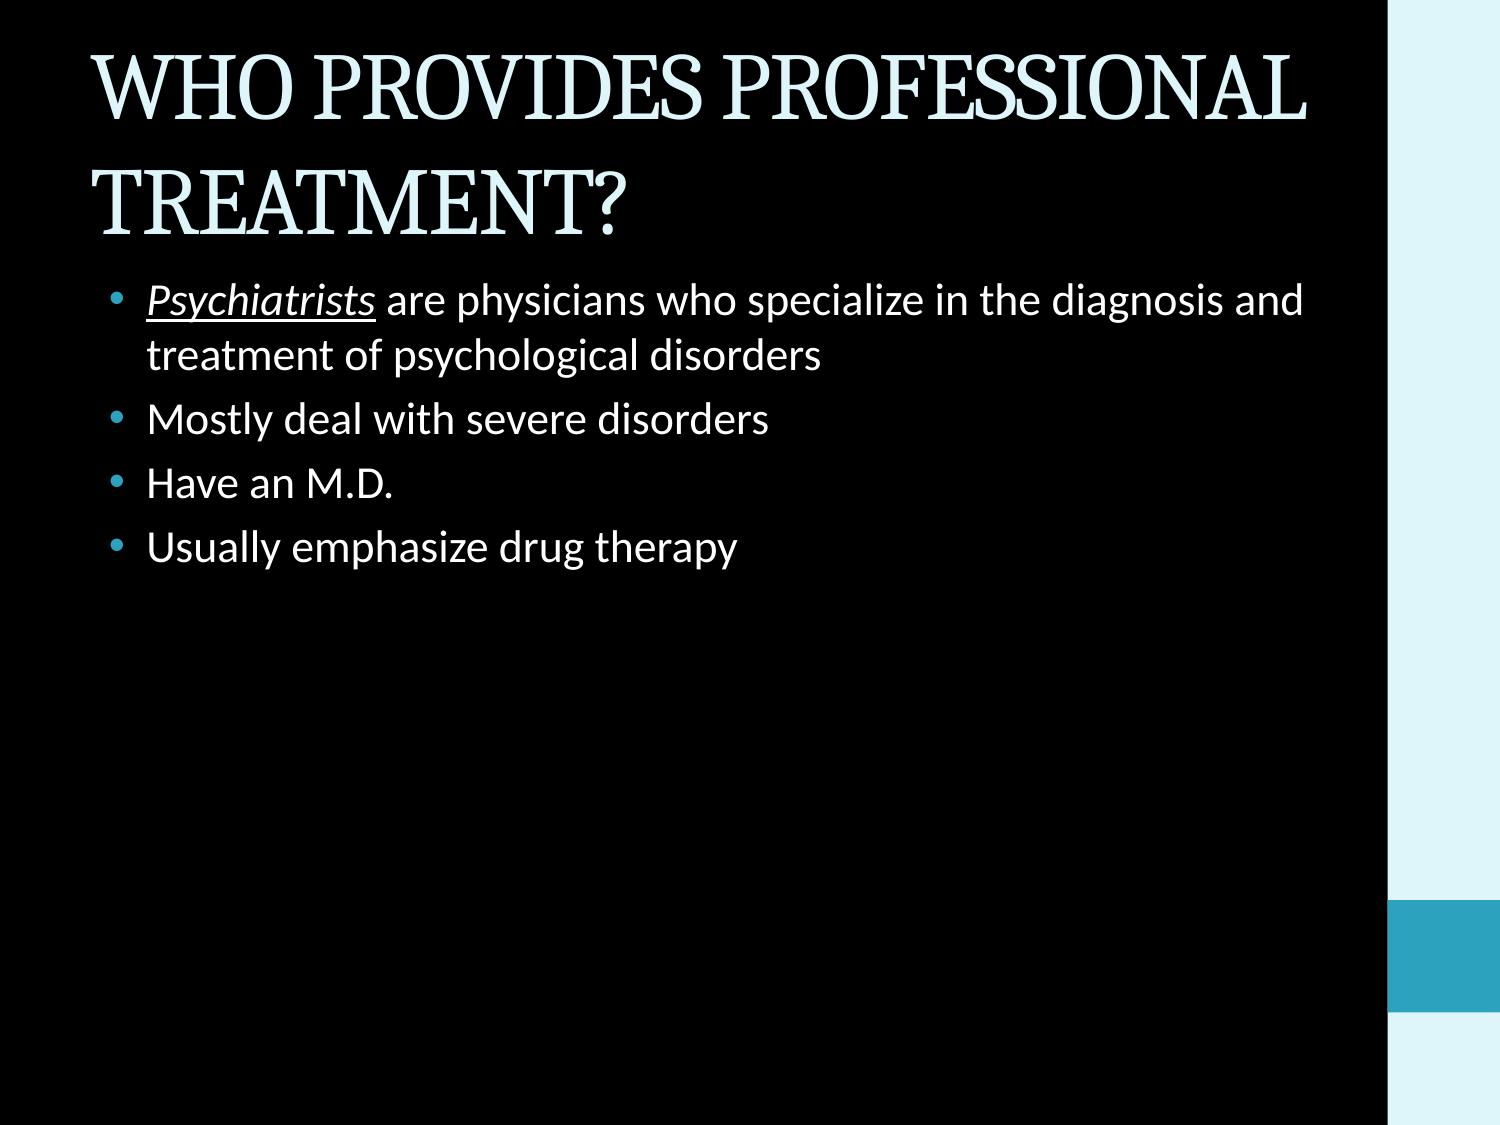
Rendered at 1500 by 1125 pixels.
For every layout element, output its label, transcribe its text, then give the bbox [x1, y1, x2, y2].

title WHO PROVIDES PROFESSIONAL TREATMENT? [75, 45, 1325, 233]
list Psychiatrists are physicians who specialize in the diagnosis and treatment of psychological disorders Mostly deal with severe disorders Have an M.D. Usually emphasize drug therapy [75, 262, 1325, 1050]
